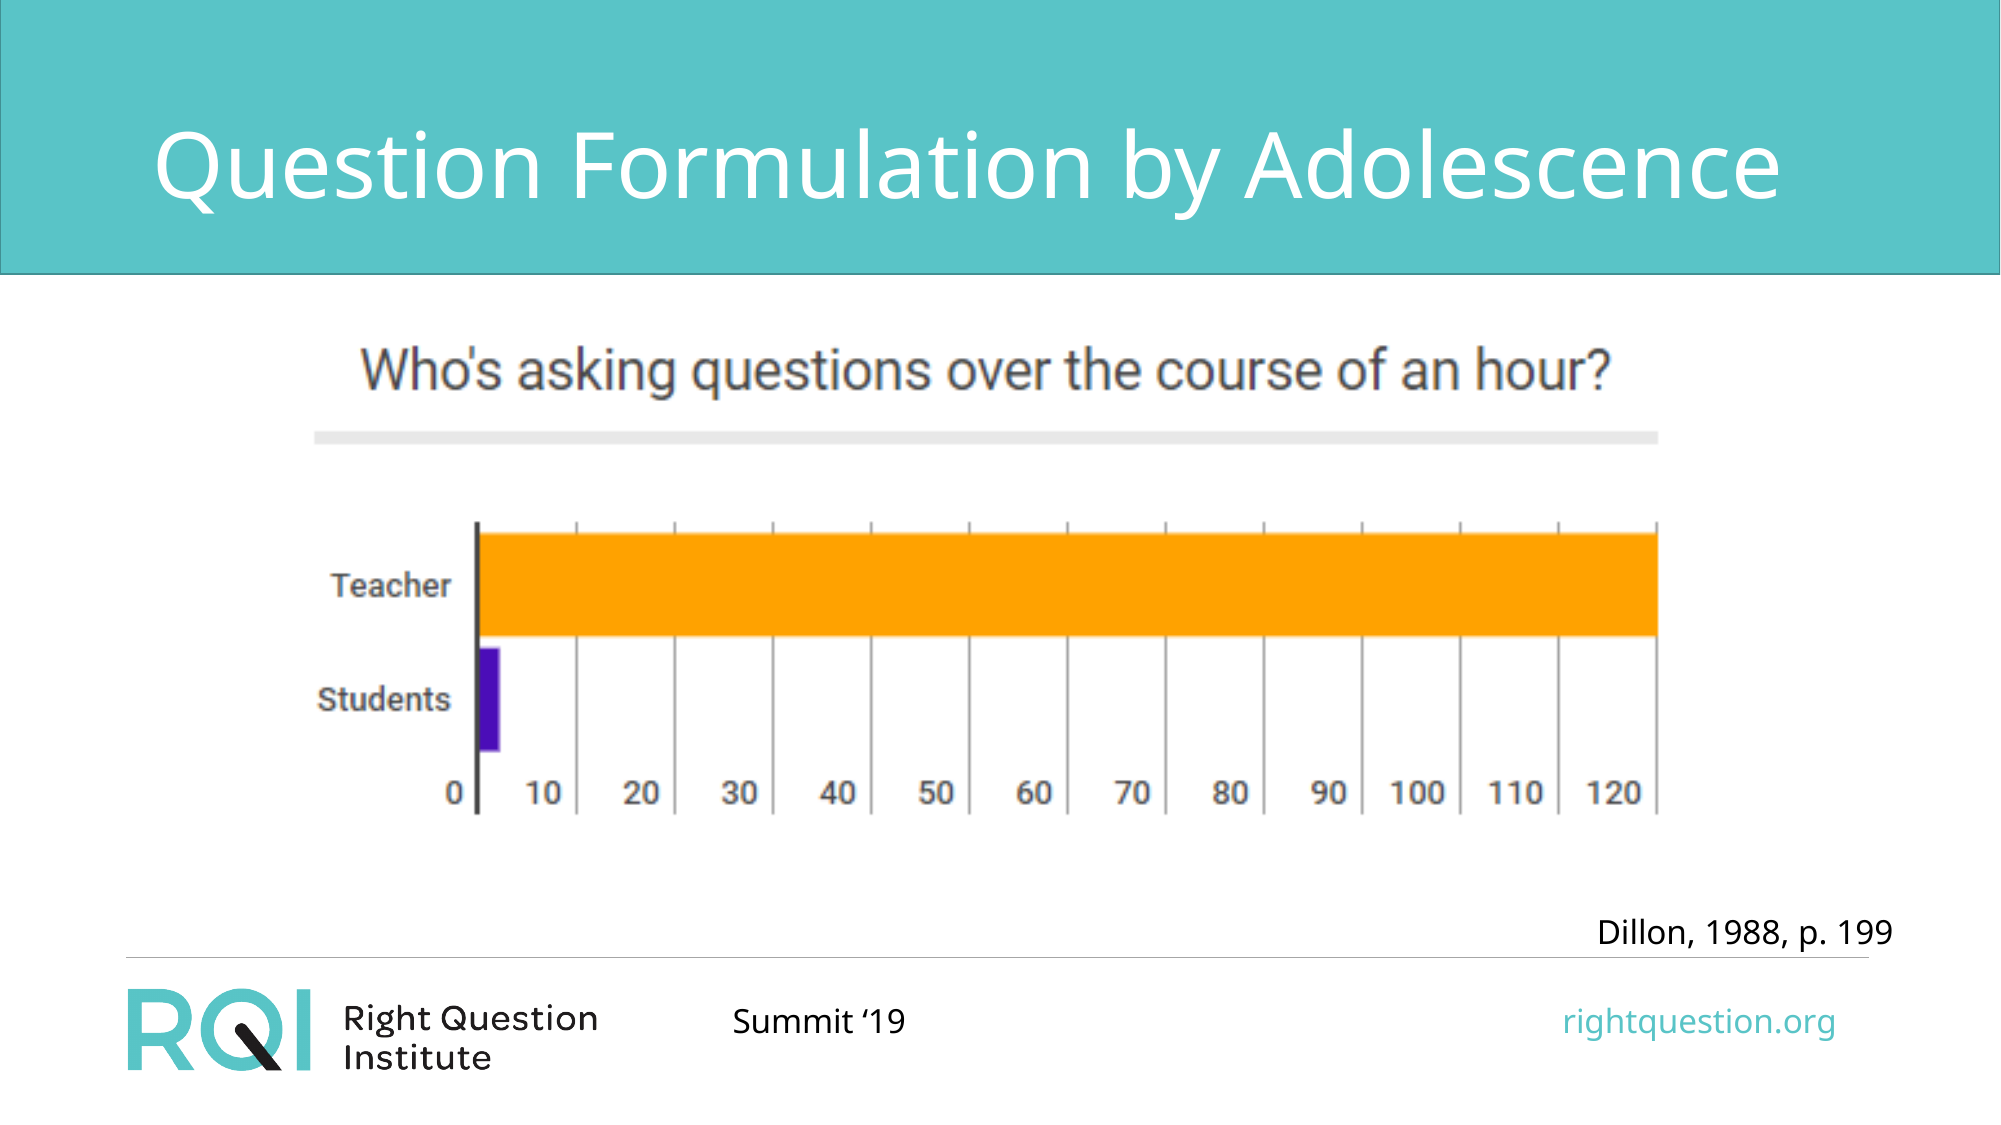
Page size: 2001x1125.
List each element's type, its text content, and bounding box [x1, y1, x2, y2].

picture [126, 987, 598, 1072]
text_box Dillon, 1988, p. 199 [1582, 903, 2000, 959]
title Question Formulation by Adolescence [137, 59, 1863, 278]
picture [279, 313, 1695, 867]
